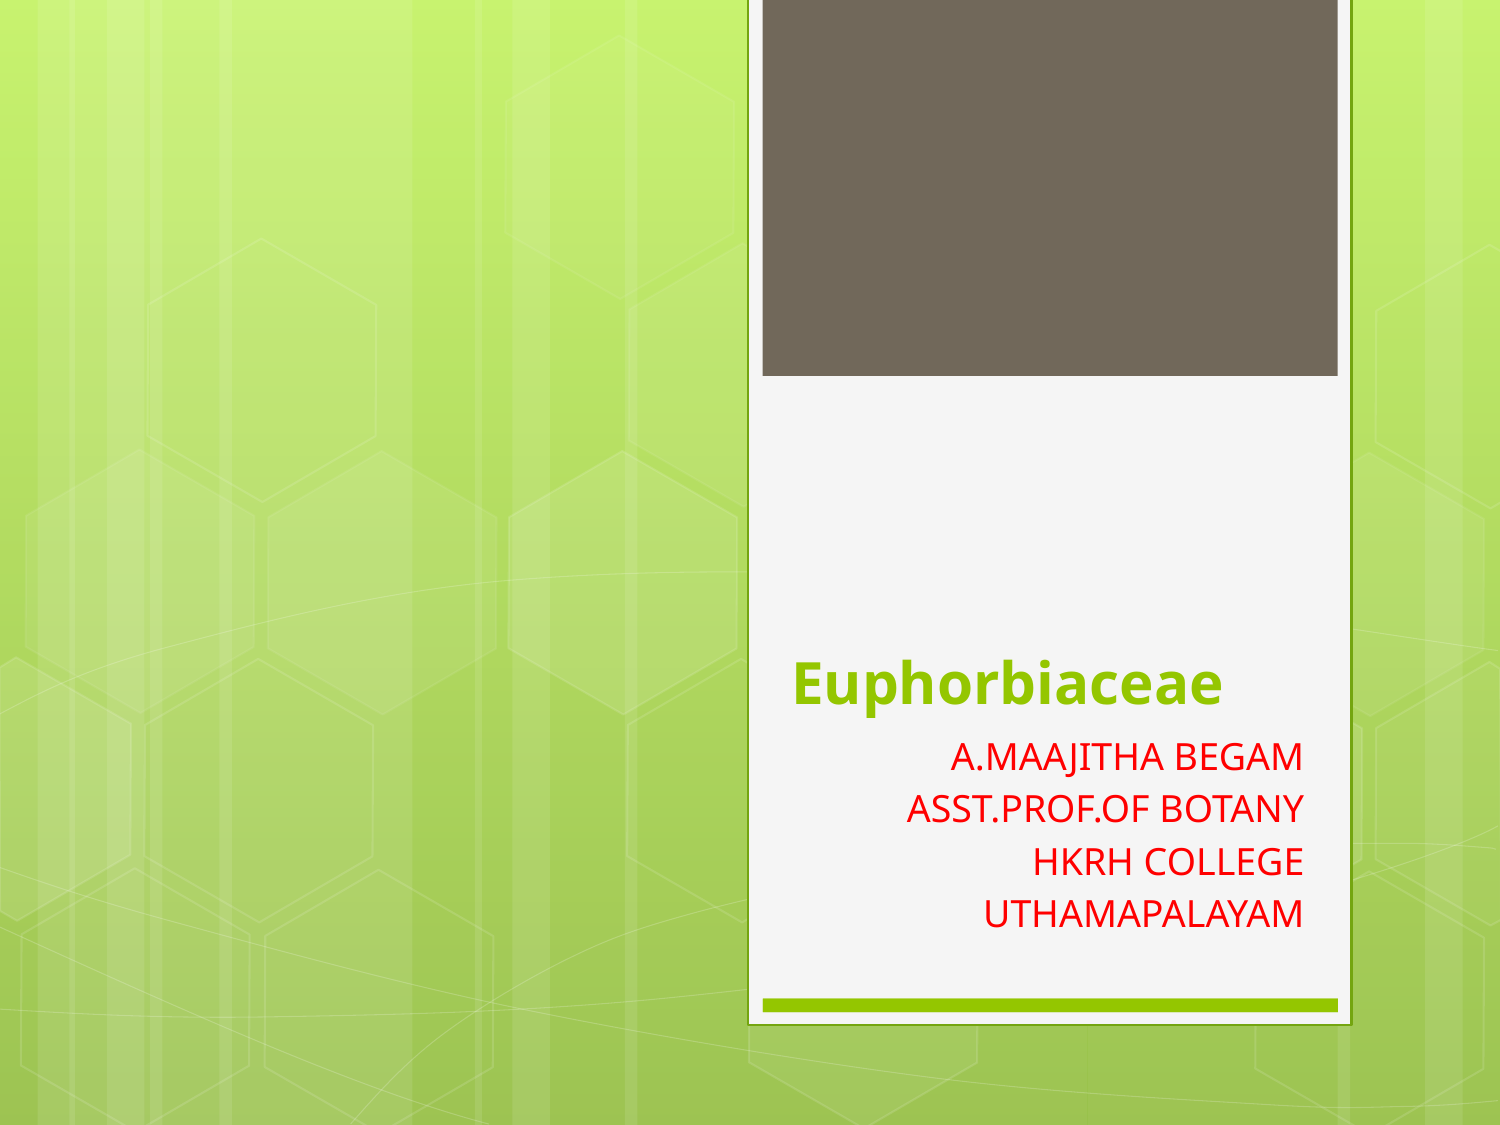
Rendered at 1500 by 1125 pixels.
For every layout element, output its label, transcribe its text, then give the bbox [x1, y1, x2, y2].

title Euphorbiaceae [776, 444, 1320, 724]
subtitle A.MAAJITHA BEGAM ASST.PROF.OF BOTANY HKRH COLLEGE UTHAMAPALAYAM [776, 725, 1320, 933]
